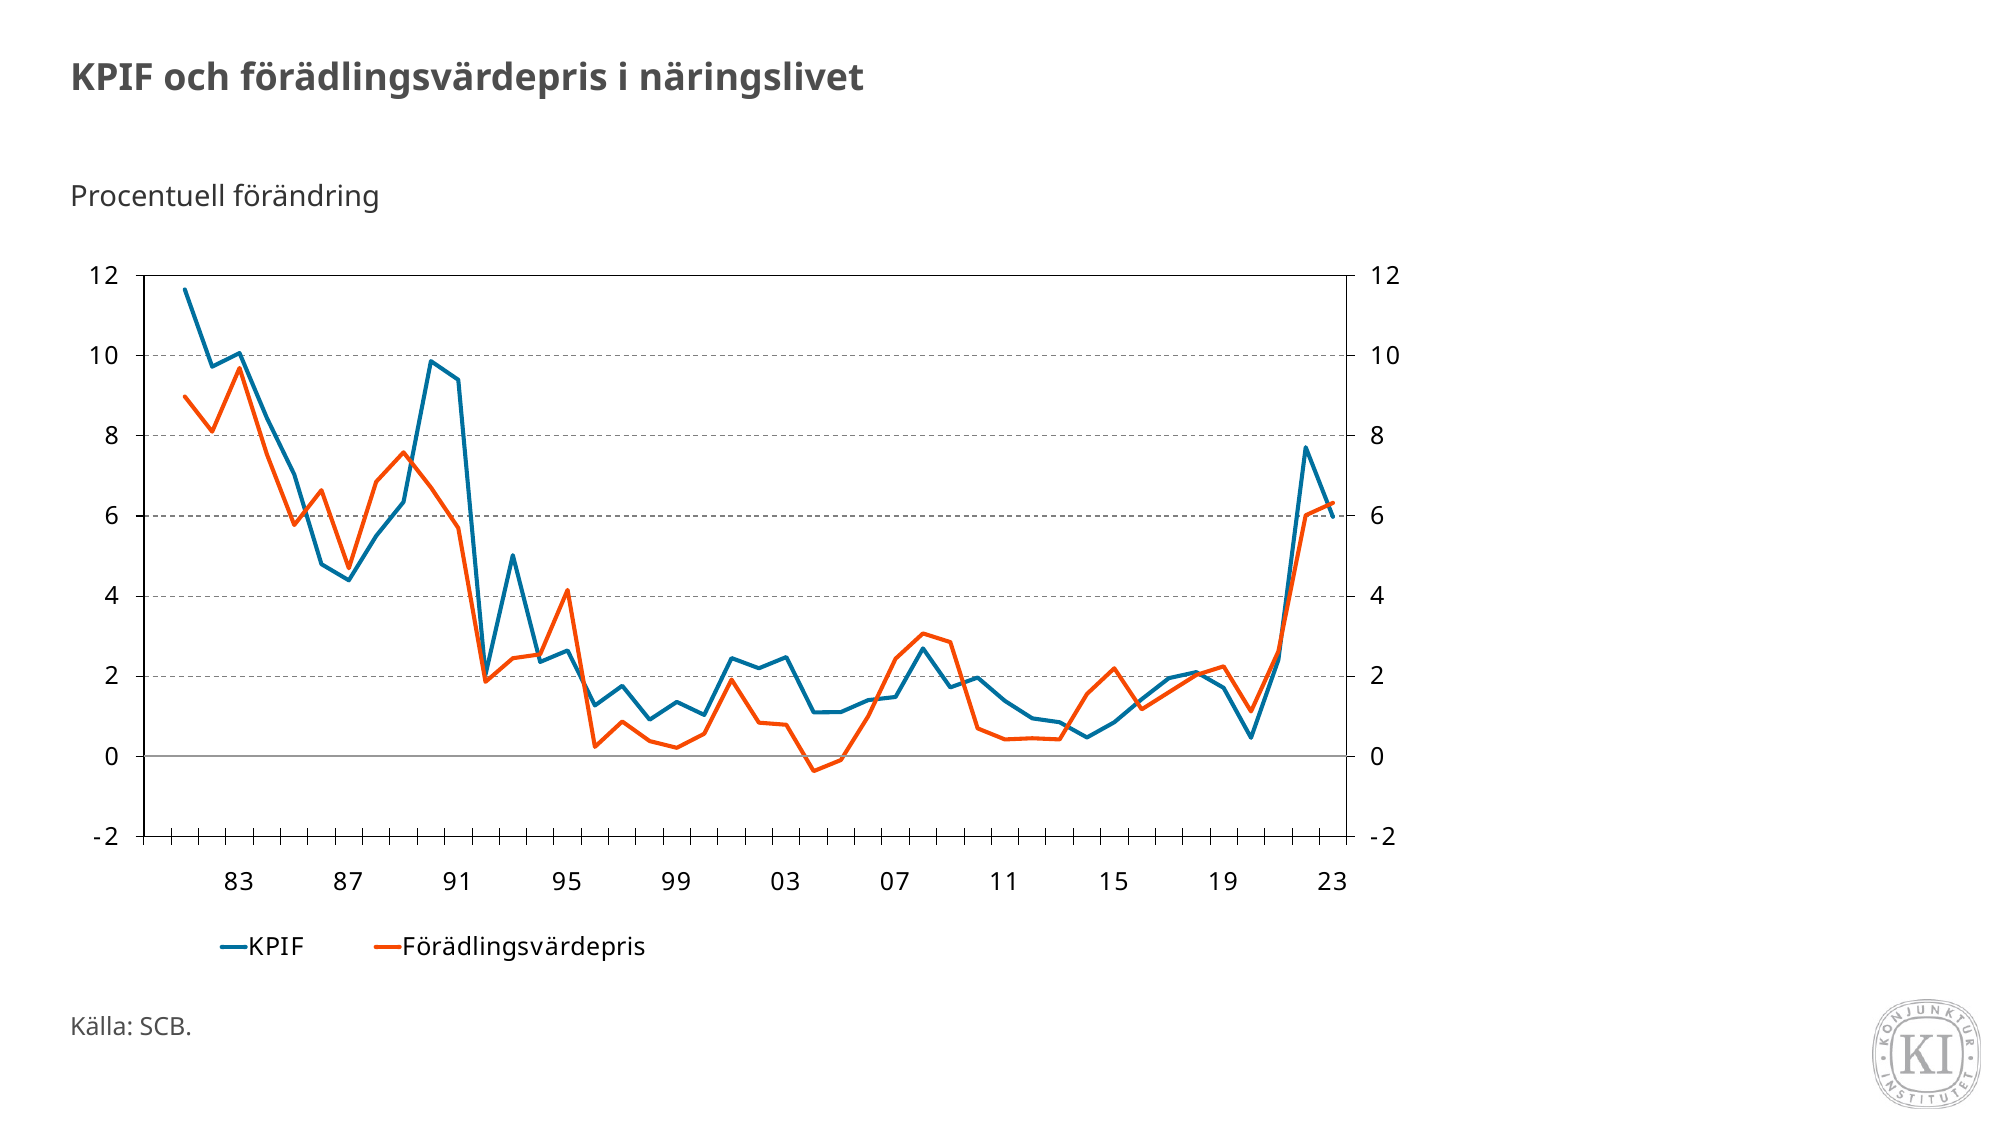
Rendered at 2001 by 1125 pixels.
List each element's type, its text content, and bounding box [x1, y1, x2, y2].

list Procentuell förändring [55, 137, 1476, 220]
picture [1872, 999, 1981, 1109]
subtitle Källa: SCB. [55, 1003, 1476, 1106]
title KPIF och förädlingsvärdepris i näringslivet [55, 45, 1476, 128]
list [72, 249, 1491, 984]
